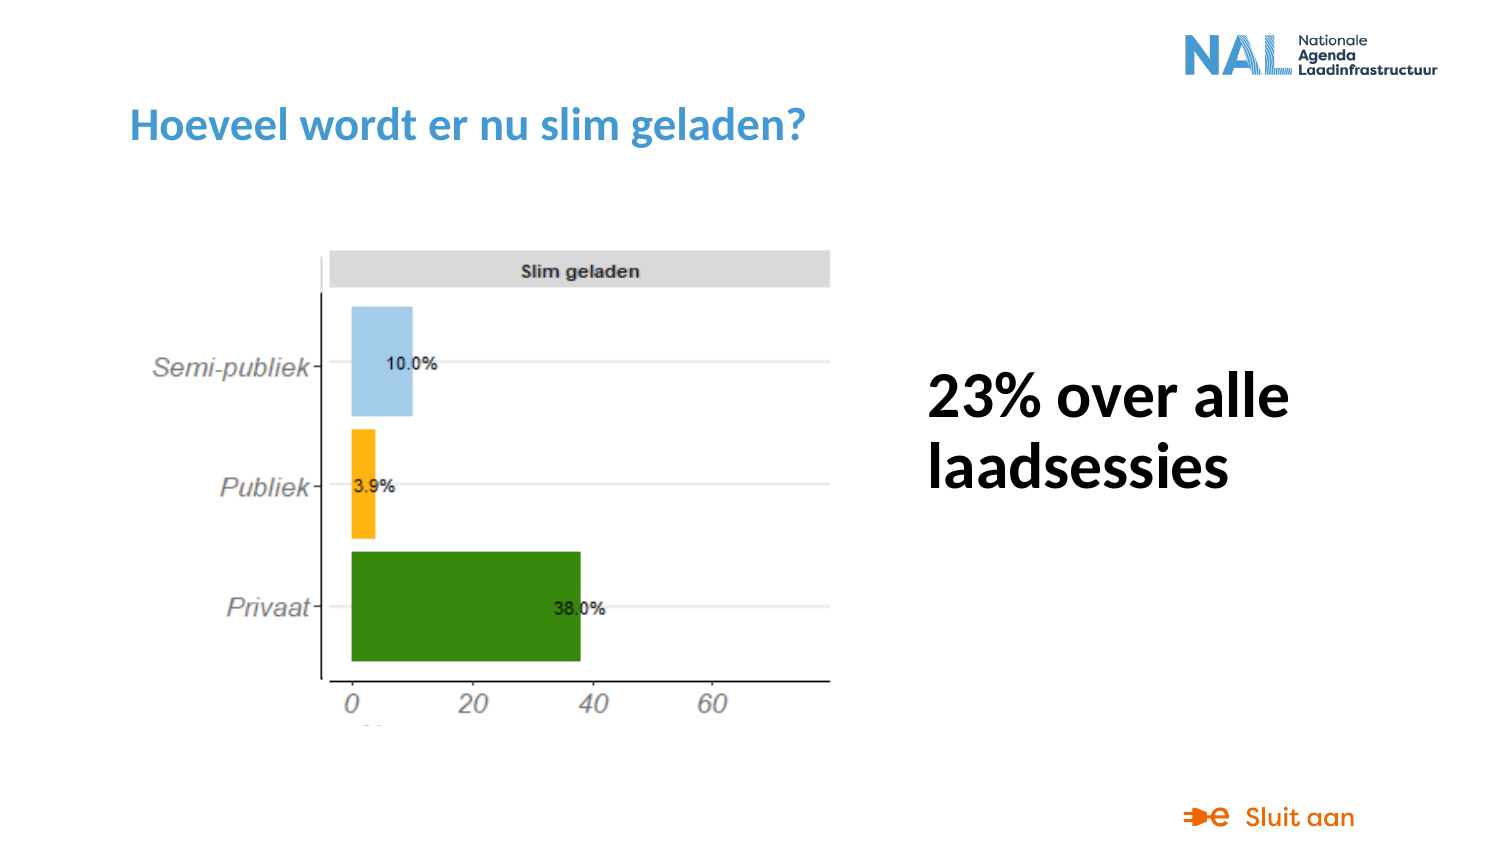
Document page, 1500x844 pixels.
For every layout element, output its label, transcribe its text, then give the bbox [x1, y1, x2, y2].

picture [1166, 9, 1454, 99]
picture [103, 170, 844, 784]
title Hoeveel wordt er nu slim geladen? [129, 102, 1215, 210]
list 23% over alle laadsessies [927, 247, 1397, 760]
picture [1165, 786, 1372, 844]
